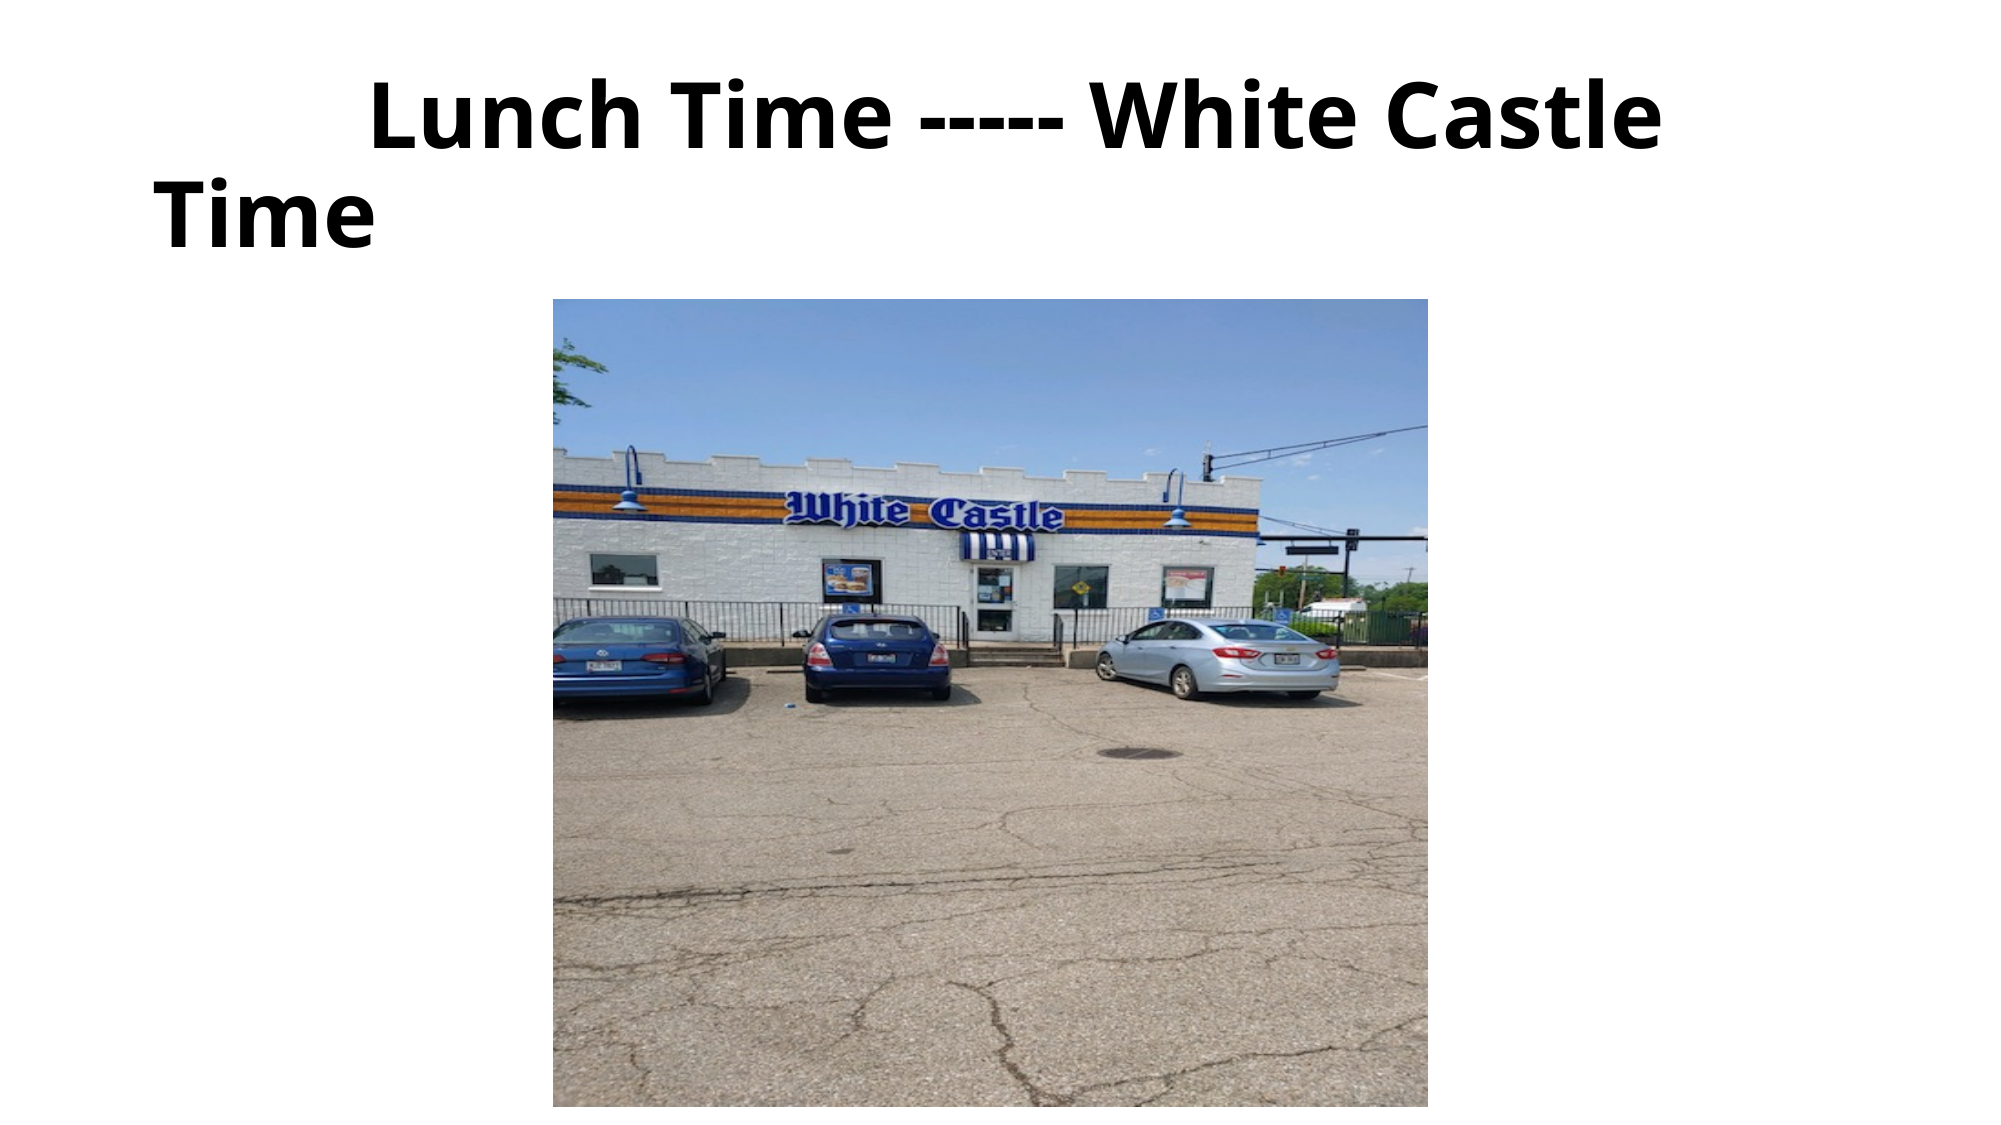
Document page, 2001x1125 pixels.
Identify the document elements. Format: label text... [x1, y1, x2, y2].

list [553, 299, 1428, 1107]
title Lunch Time ----- White Castle Time [137, 59, 1863, 278]
